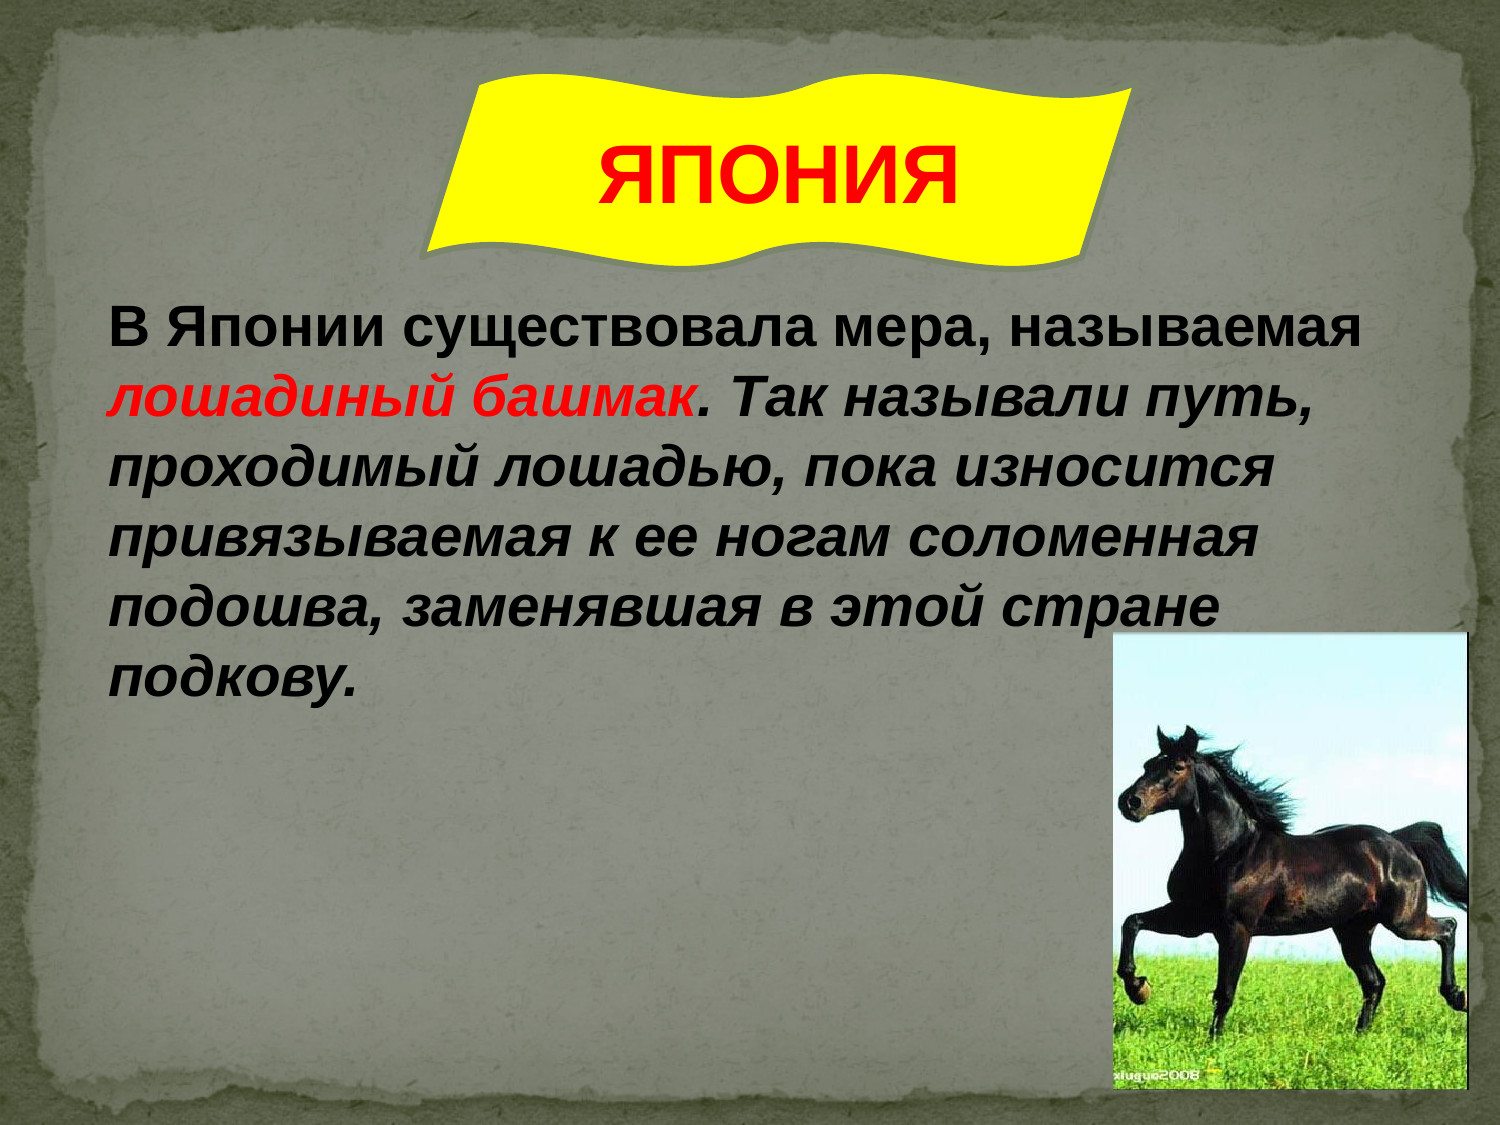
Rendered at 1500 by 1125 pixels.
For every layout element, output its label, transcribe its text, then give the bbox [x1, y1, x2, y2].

picture [1113, 632, 1469, 1090]
text_box В Японии существовала мера, называемая лошадиный башмак. Так называли путь, проходимый лошадью, пока износится привязываемая к ее ногам соломенная подошва, заменявшая в этой стране подкову. [93, 281, 1465, 716]
text_box ЯПОНИЯ [418, 67, 1140, 273]
